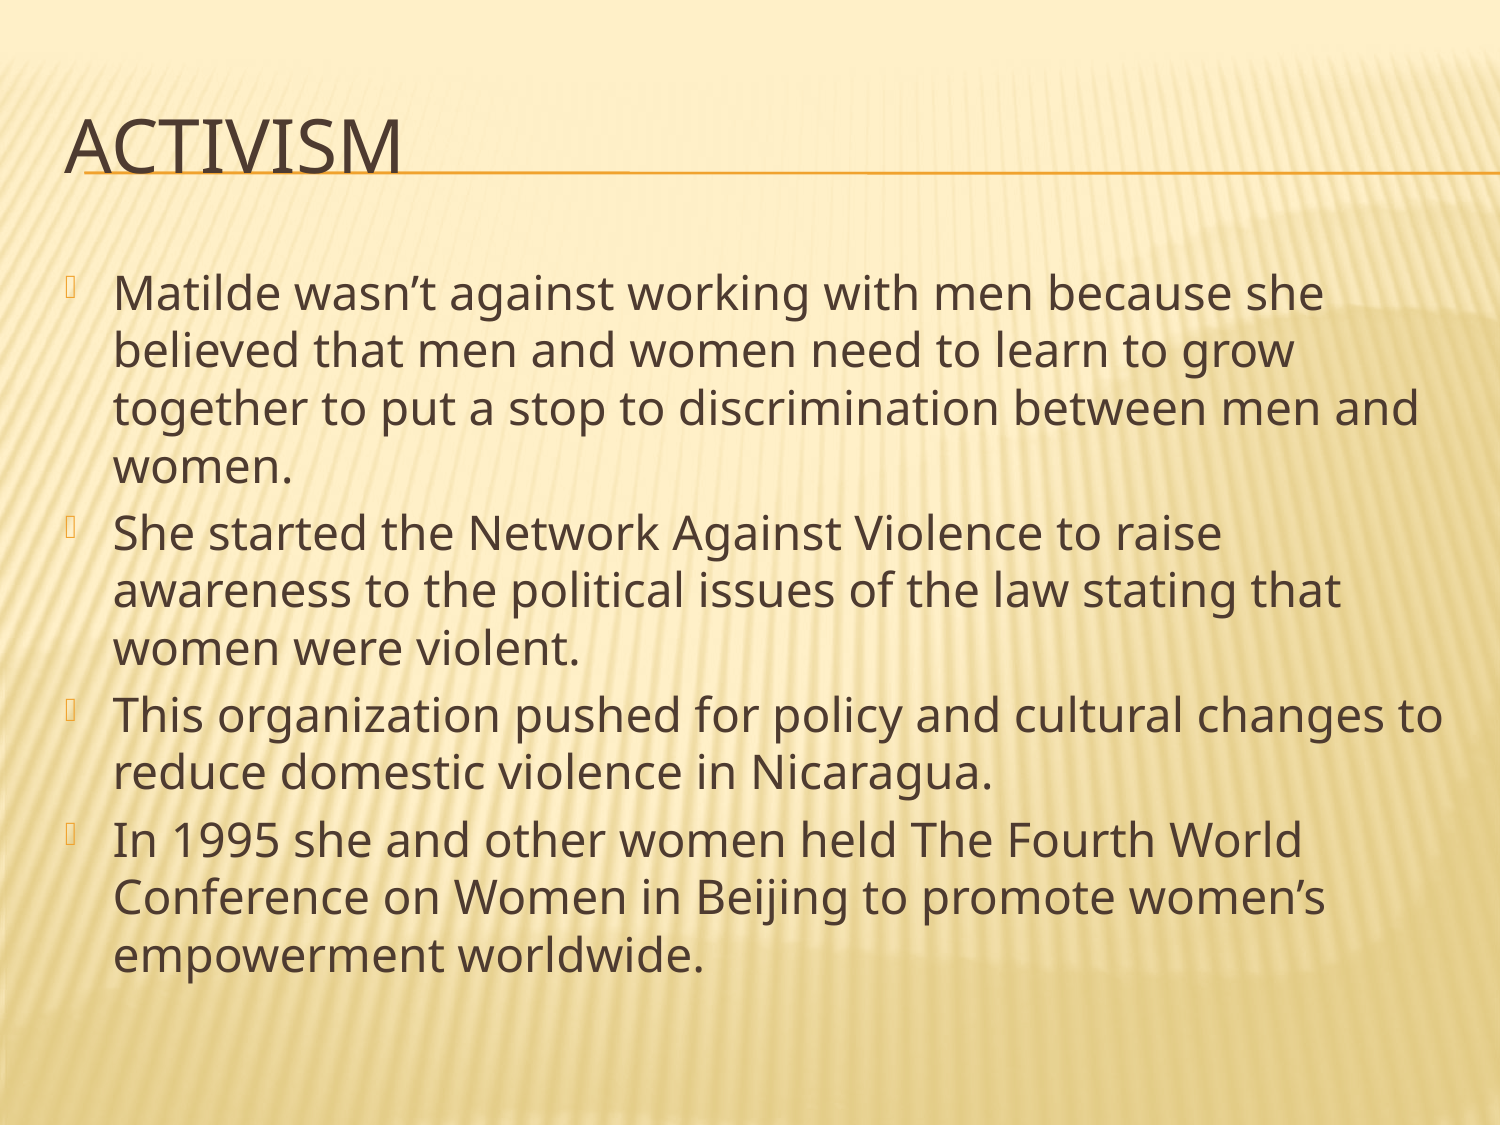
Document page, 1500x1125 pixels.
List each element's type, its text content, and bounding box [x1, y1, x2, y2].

title Activism [50, 75, 1475, 213]
list Matilde wasn’t against working with men because she believed that men and women need to learn to grow together to put a stop to discrimination between men and women. She started the Network Against Violence to raise awareness to the political issues of the law stating that women were violent. This organization pushed for policy and cultural changes to reduce domestic violence in Nicaragua. In 1995 she and other women held The Fourth World Conference on Women in Beijing to promote women’s empowerment worldwide. [50, 254, 1475, 998]
